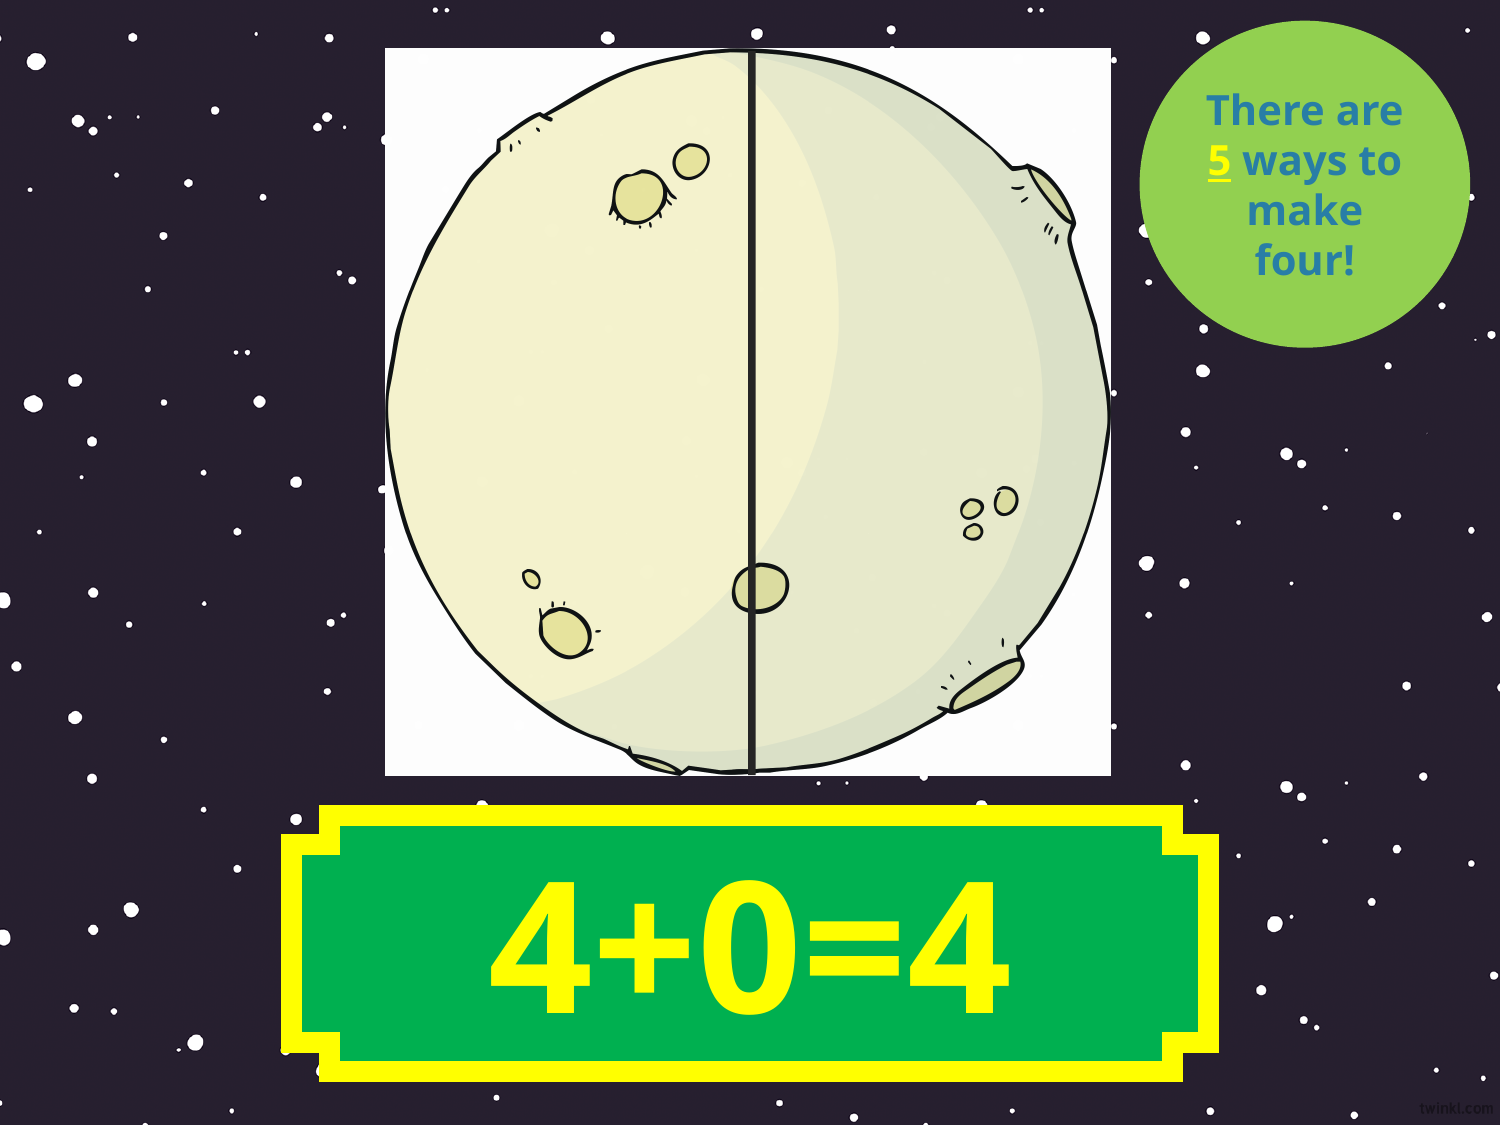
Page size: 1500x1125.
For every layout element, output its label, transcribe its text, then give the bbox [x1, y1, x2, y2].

text_box [290, 1038, 1210, 1072]
text_box There are 5 ways to make four! [1138, 19, 1472, 349]
text_box [290, 814, 1210, 871]
title 4+0=4 [74, 871, 1426, 1038]
picture [0, 0, 1500, 1125]
